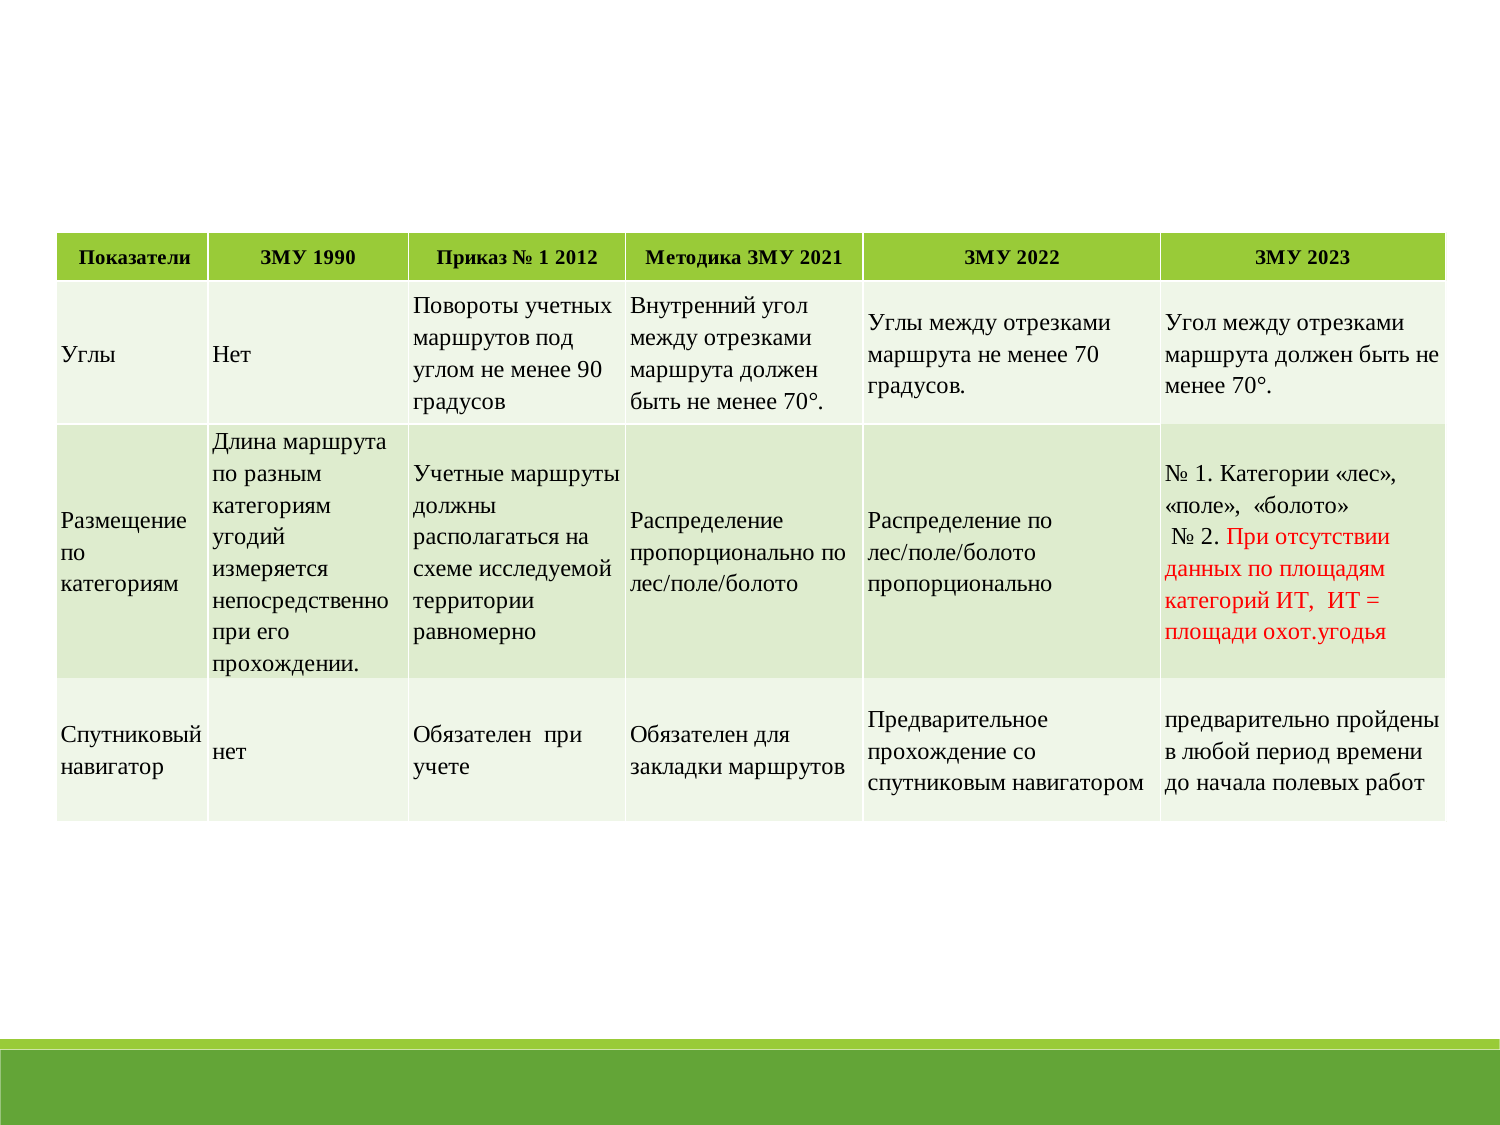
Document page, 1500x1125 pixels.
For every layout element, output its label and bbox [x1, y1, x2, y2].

list [55, 231, 1448, 823]
